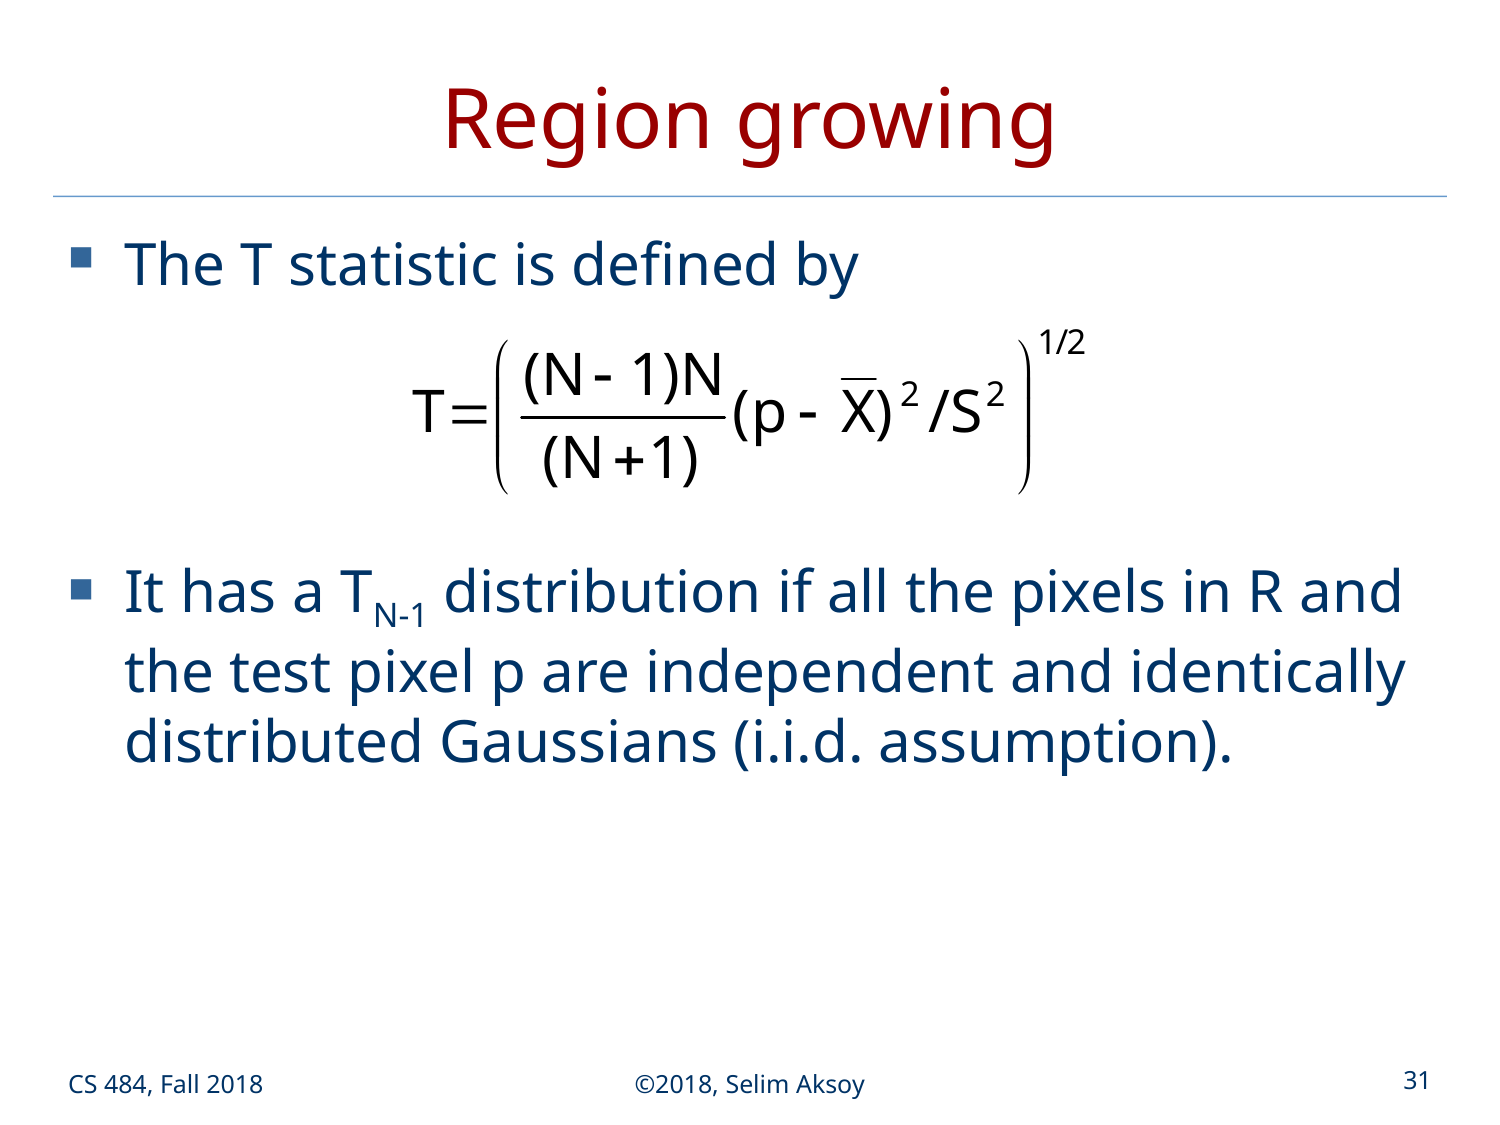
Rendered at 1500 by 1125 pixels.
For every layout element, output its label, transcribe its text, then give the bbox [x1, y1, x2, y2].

slide_number 31 [1134, 1052, 1448, 1107]
list The T statistic is defined by It has a TN-1 distribution if all the pixels in R and the test pixel p are independent and identically distributed Gaussians (i.i.d. assumption). [53, 220, 1447, 1035]
footer ©2018, Selim Aksoy [511, 1052, 988, 1107]
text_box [400, 314, 1099, 507]
title Region growing [53, 31, 1447, 173]
slide_number CS 484, Fall 2018 [52, 1052, 366, 1107]
